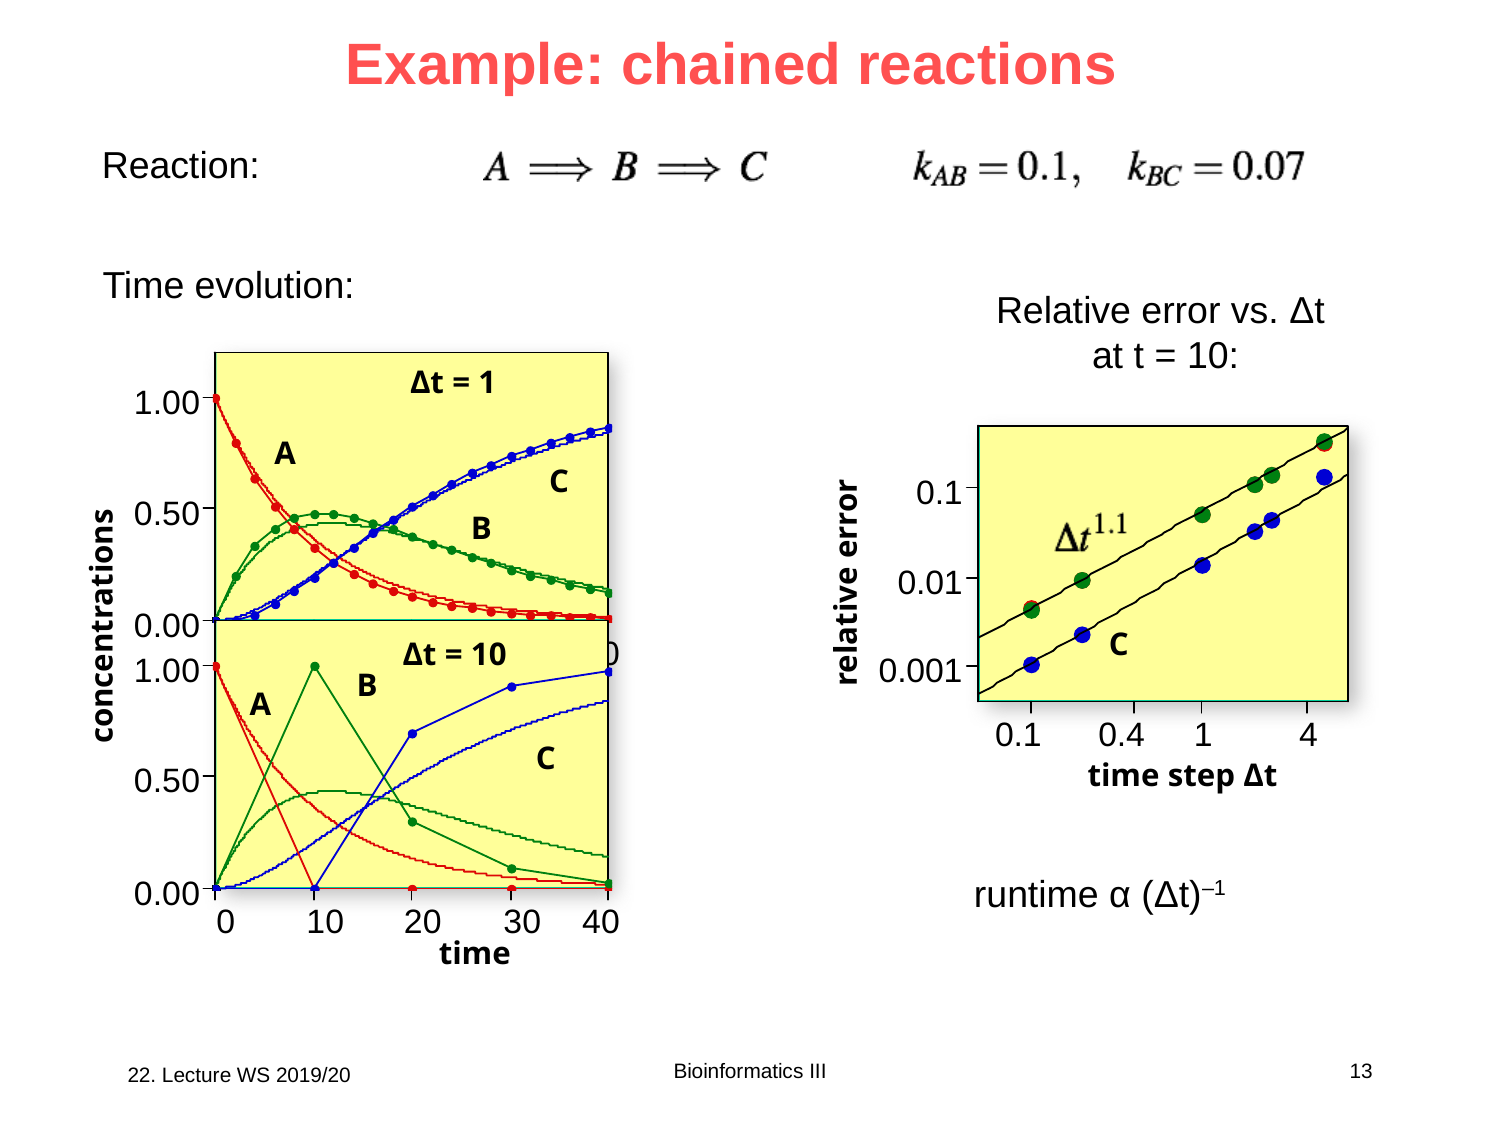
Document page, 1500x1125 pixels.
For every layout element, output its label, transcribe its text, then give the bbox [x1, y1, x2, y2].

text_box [80, 301, 628, 992]
text_box runtime α (Δt)–1 [973, 870, 1227, 916]
slide_number 13 [1074, 1024, 1388, 1101]
footer Bioinformatics III [512, 1024, 988, 1101]
title Example: chained reactions [89, 8, 1374, 113]
slide_number 22. Lecture WS 2019/20 [112, 1054, 426, 1125]
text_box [825, 374, 1367, 805]
text_box Time evolution: [102, 260, 355, 300]
picture [912, 147, 1310, 190]
text_box Reaction: [101, 140, 261, 186]
text_box Relative error vs. Δt at t = 10: [995, 285, 1336, 373]
picture [482, 149, 771, 182]
